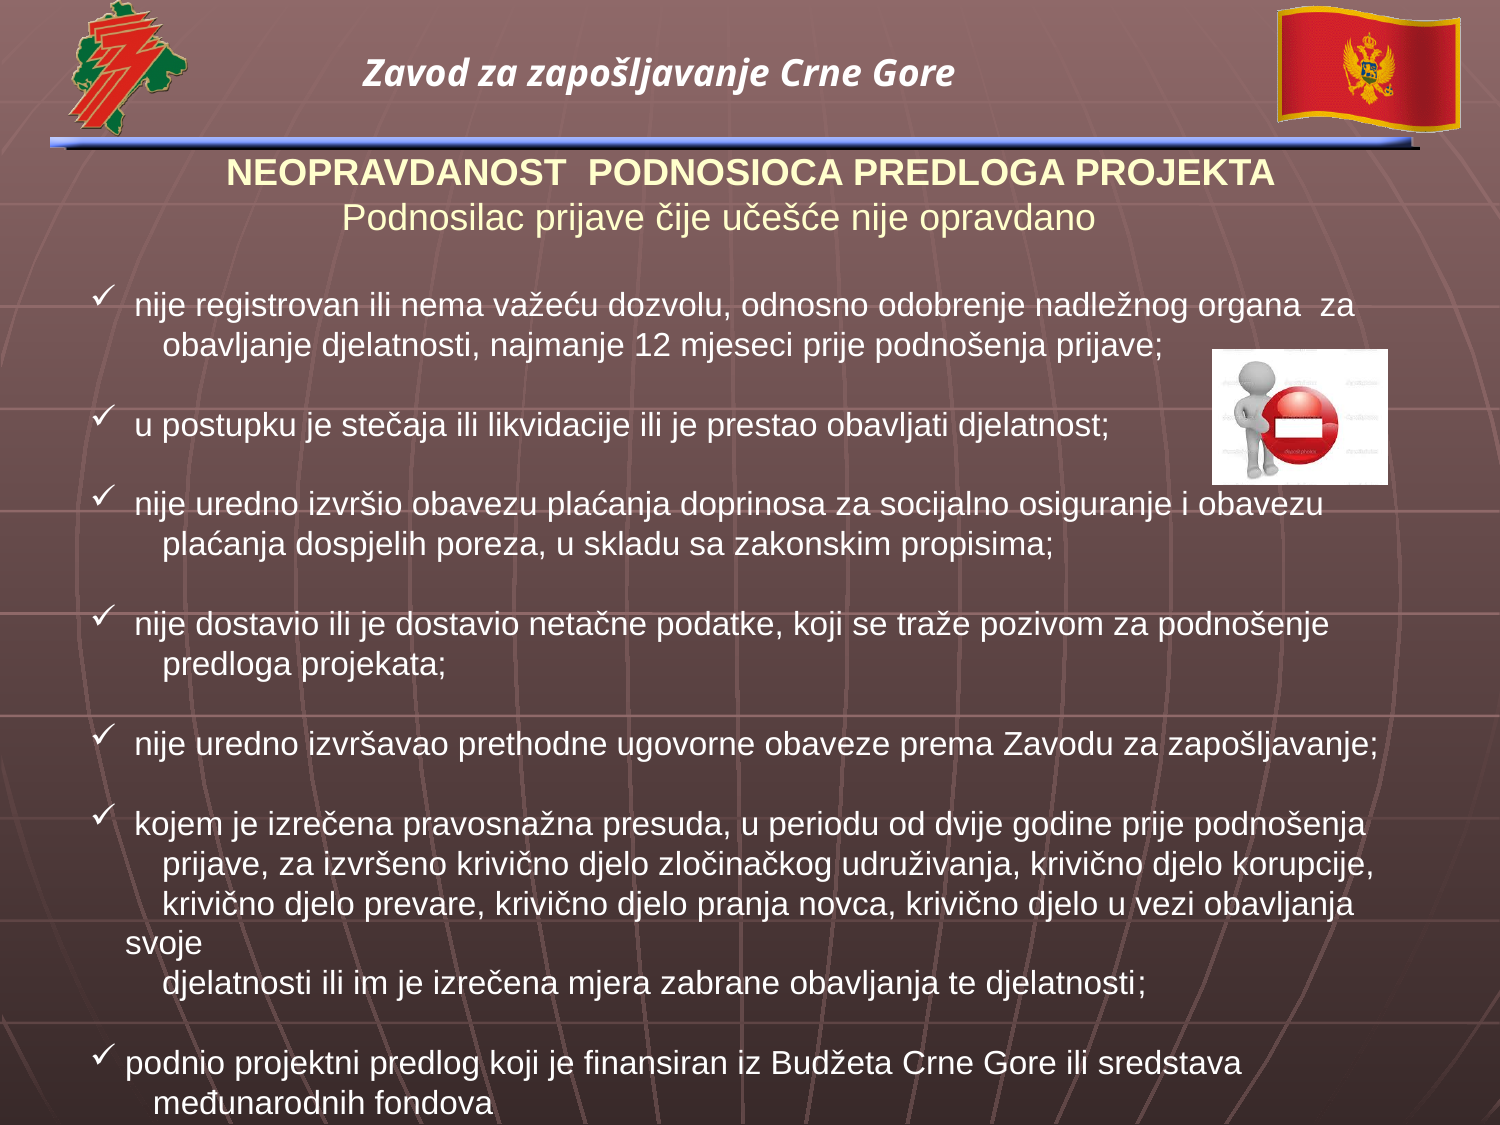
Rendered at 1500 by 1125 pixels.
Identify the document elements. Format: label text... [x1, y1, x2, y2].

text_box NEOPRAVDANOST PODNOSIOCA PREDLOGA PROJEKTA Podnosilac prijave čije učešće nije opravdano nije registrovan ili nema važeću dozvolu, odnosno odobrenje nadležnog organa za obavljanje djelatnosti, najmanje 12 mjeseci prije podnošenja prijave; u postupku je stečaja ili likvidacije ili je prestao obavljati djelatnost; nije uredno izvršio obavezu plaćanja doprinosa za socijalno osiguranje i obavezu plaćanja dospjelih poreza, u skladu sa zakonskim propisima; nije dostavio ili je dostavio netačne podatke, koji se traže pozivom za podnošenje predloga projekata; nije uredno izvršavao prethodne ugovorne obaveze prema Zavodu za zapošljavanje; kojem je izrečena pravosnažna presuda, u periodu od dvije godine prije podnošenja prijave, za izvršeno krivično djelo zločinačkog udruživanja, krivično djelo korupcije, krivično djelo prevare, krivično djelo pranja novca, krivično djelo u vezi obavljanja svoje djelatnosti ili im je izrečena mjera zabrane obavljanja te djelatnosti; podnio projektni predlog koji je finansiran iz Budžeta Crne Gore ili sredstava međunarodnih fondova [75, 140, 1435, 1125]
picture [1212, 349, 1388, 485]
picture [50, 0, 1475, 150]
